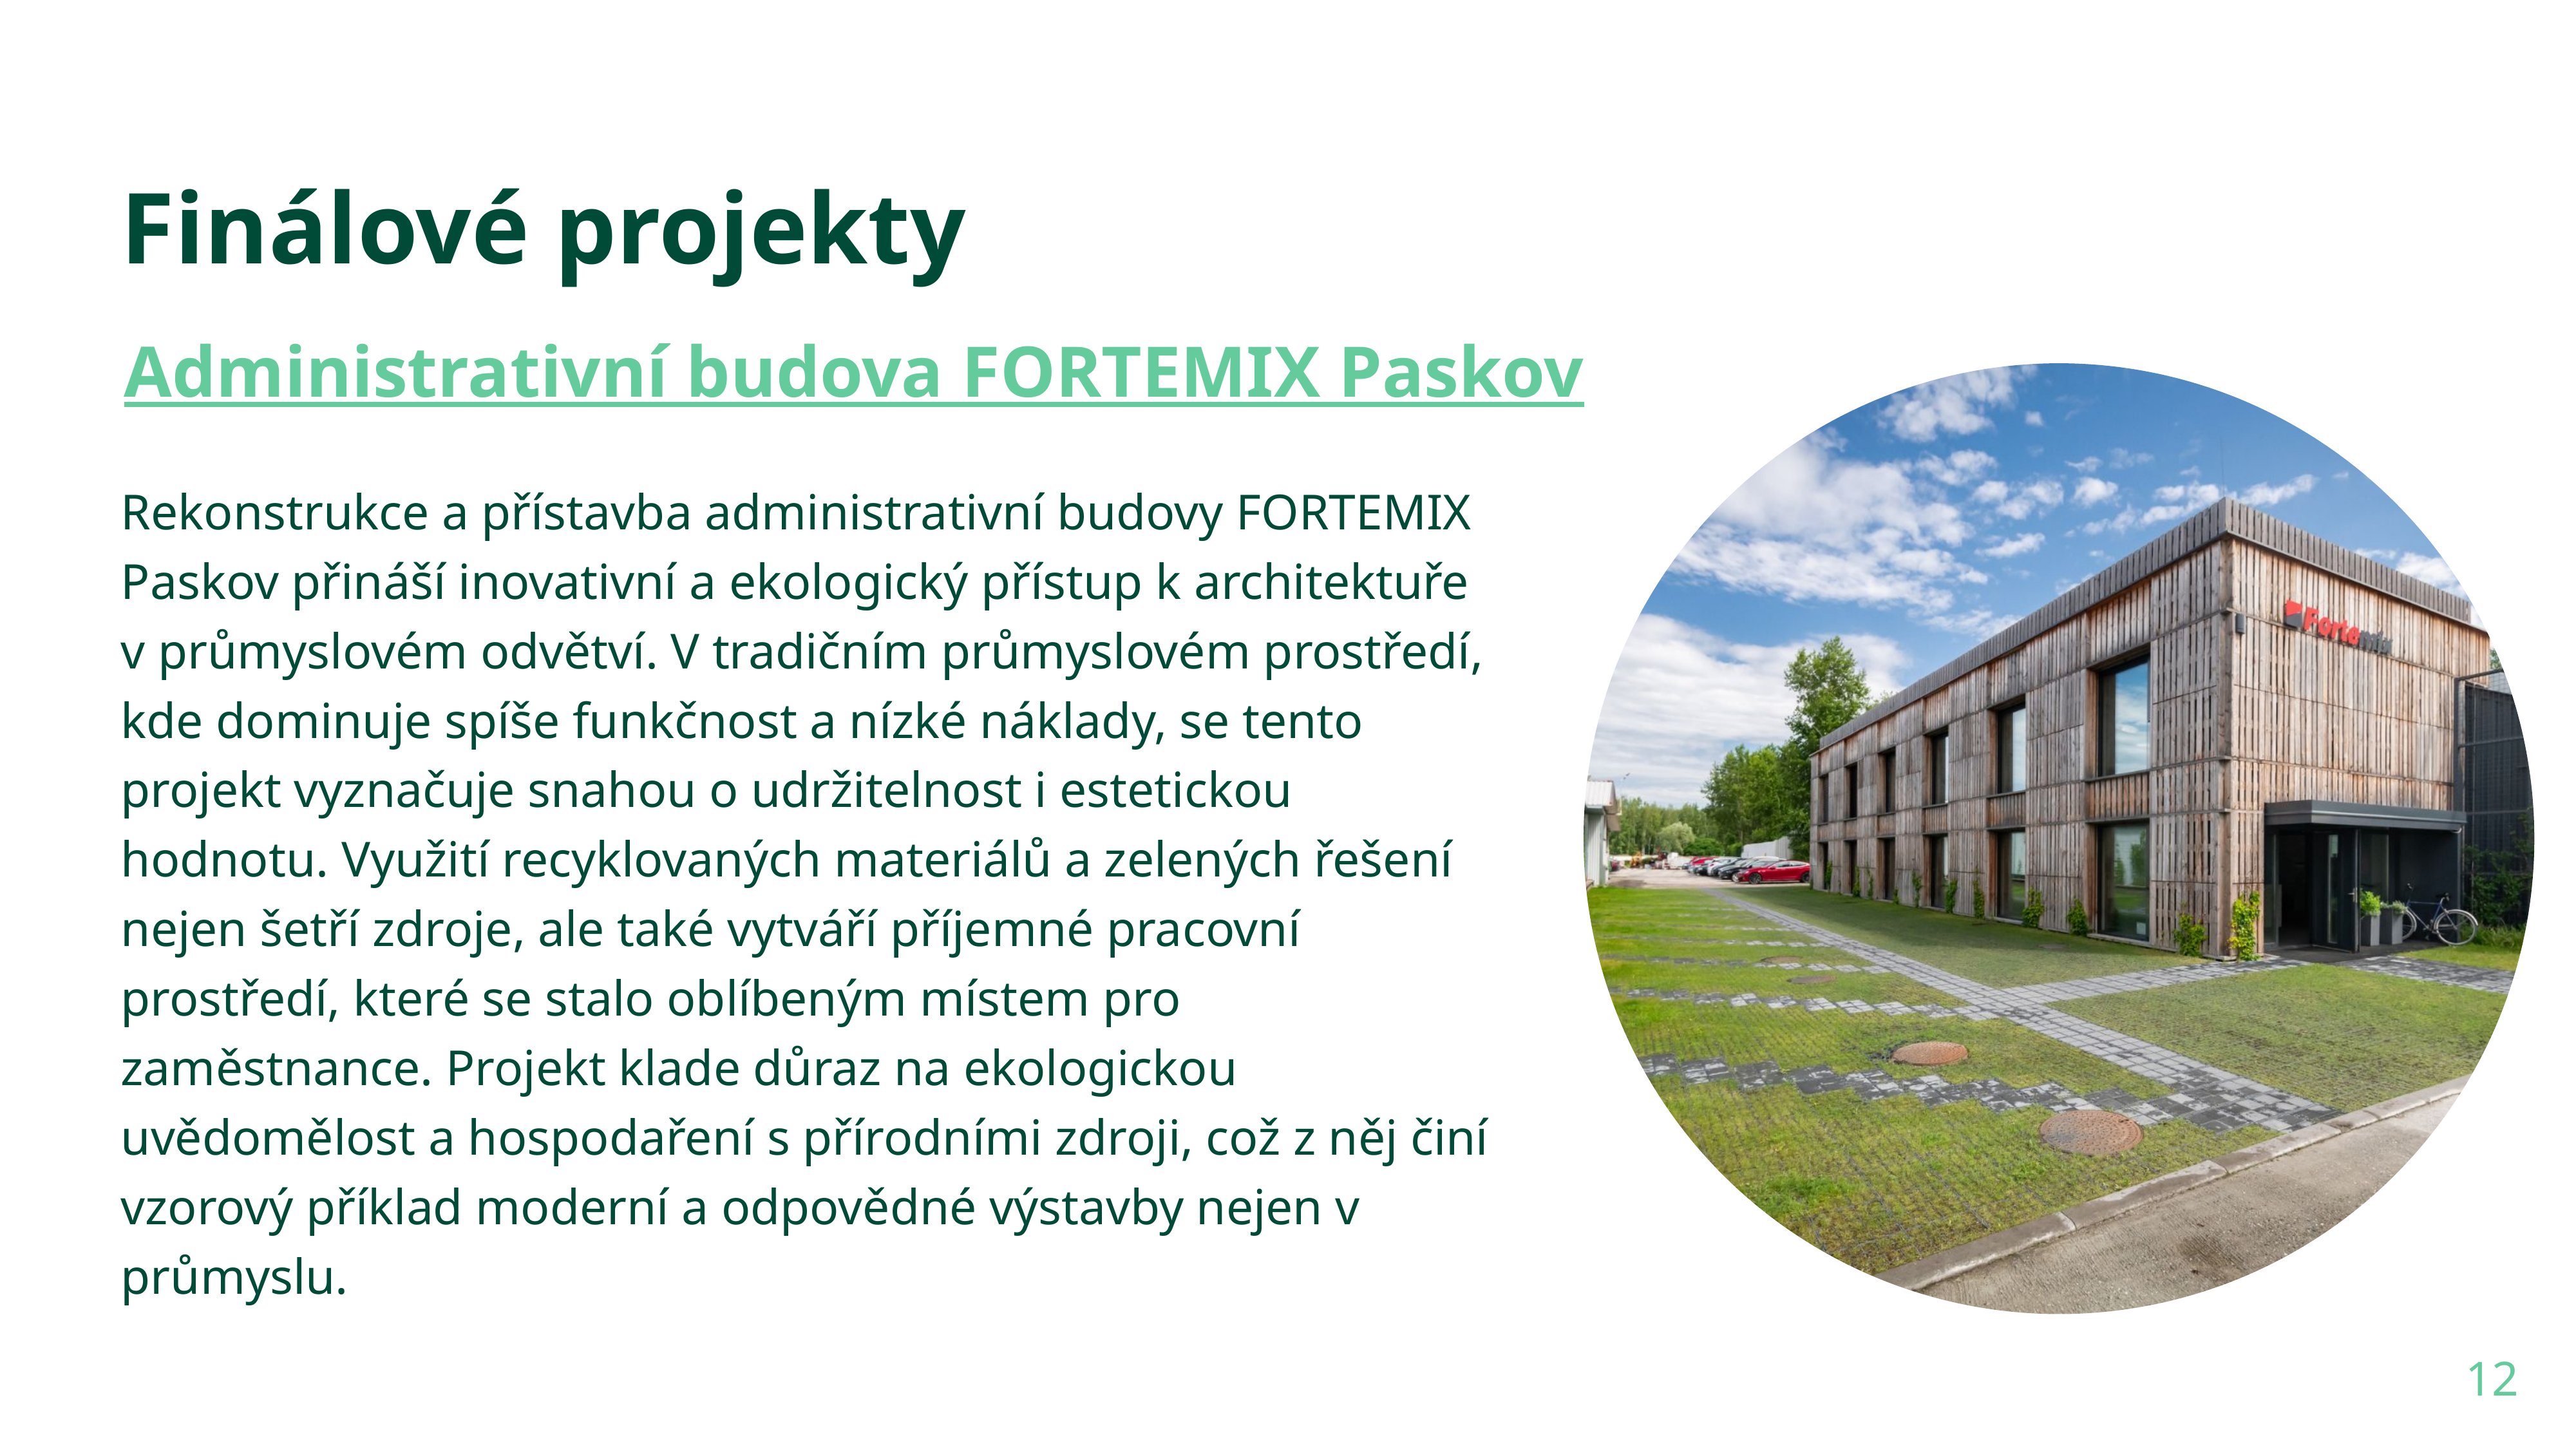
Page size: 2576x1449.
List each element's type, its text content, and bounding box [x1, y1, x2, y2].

list Administrativní budova FORTEMIX Paskov [114, 332, 1787, 431]
picture [1583, 363, 2535, 1314]
list Finálové projekty [111, 158, 1584, 397]
list Rekonstrukce a přístavba administrativní budovy FORTEMIX Paskov přináší inovativní a ekologický přístup k architektuře v průmyslovém odvětví. V tradičním průmyslovém prostředí, kde dominuje spíše funkčnost a nízké náklady, se tento projekt vyznačuje snahou o udržitelnost i estetickou hodnotu. Využití recyklovaných materiálů a zelených řešení nejen šetří zdroje, ale také vytváří příjemné pracovní prostředí, které se stalo oblíbeným místem pro zaměstnance. Projekt klade důraz na ekologickou uvědomělost a hospodaření s přírodními zdroji, což z něj činí vzorový příklad moderní a odpovědné výstavby nejen v průmyslu. [111, 464, 1504, 1150]
